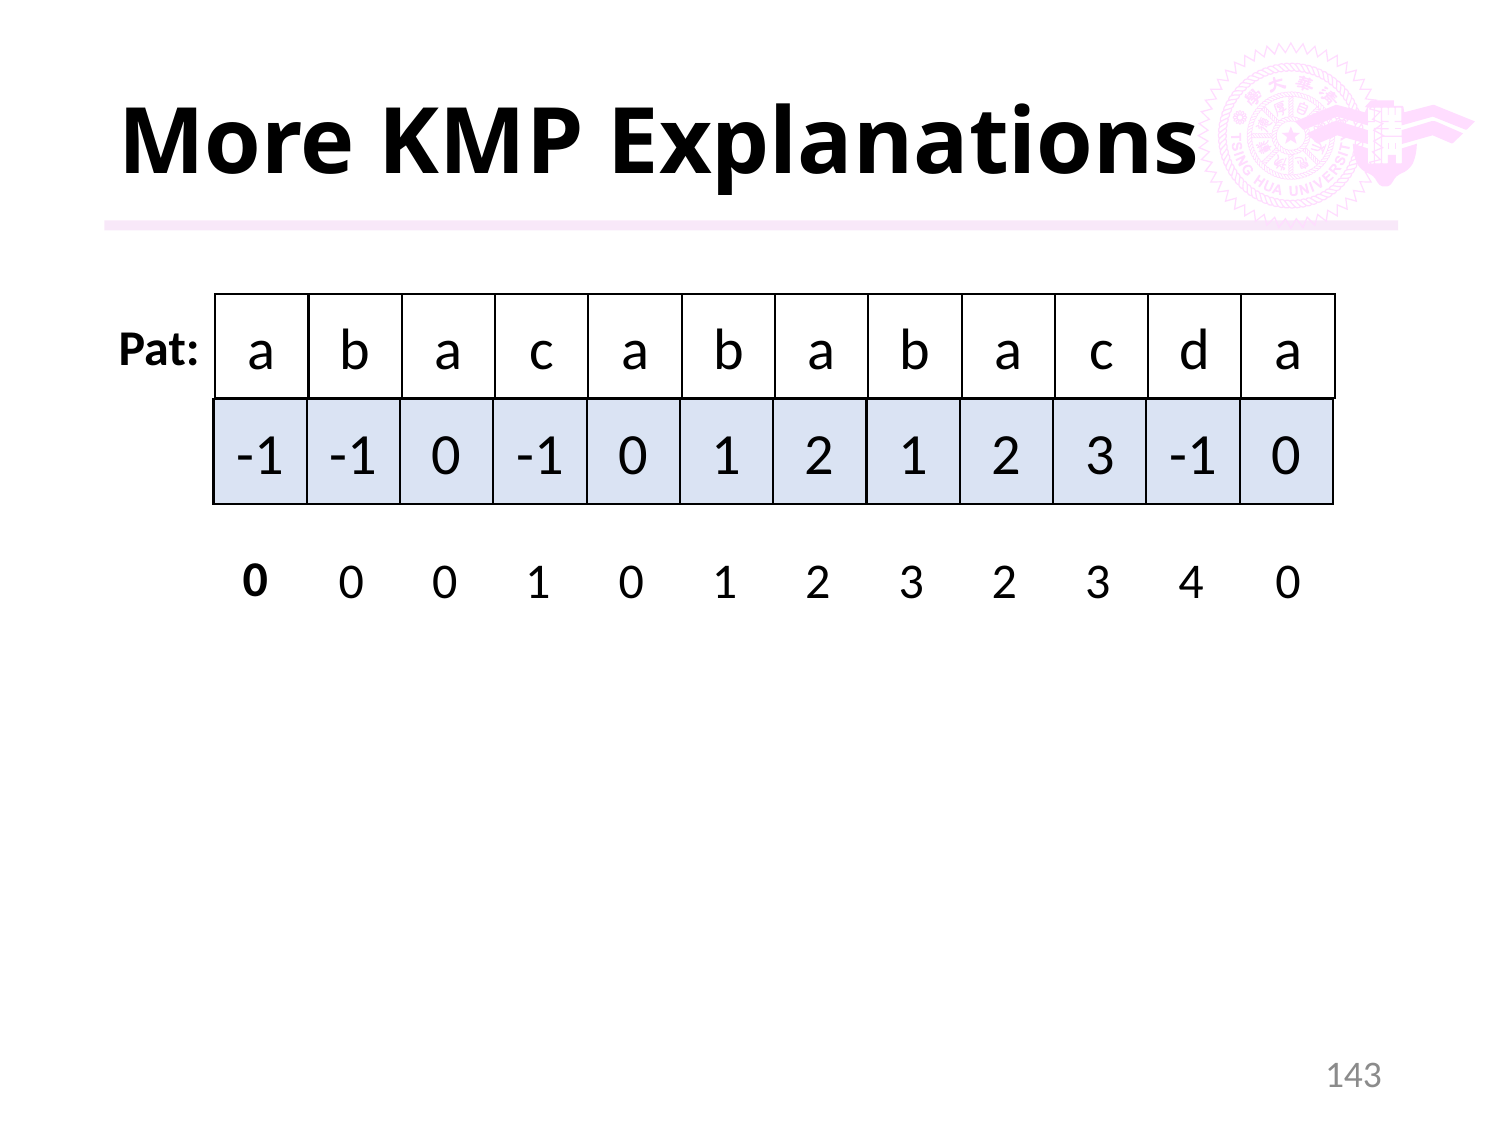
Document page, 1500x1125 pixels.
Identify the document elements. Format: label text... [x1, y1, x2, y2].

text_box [208, 523, 1335, 631]
text_box Pat: [103, 308, 215, 383]
title More KMP Explanations [103, 59, 1397, 228]
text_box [215, 293, 1335, 399]
slide_number 143 [1059, 1042, 1397, 1103]
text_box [213, 399, 1334, 504]
